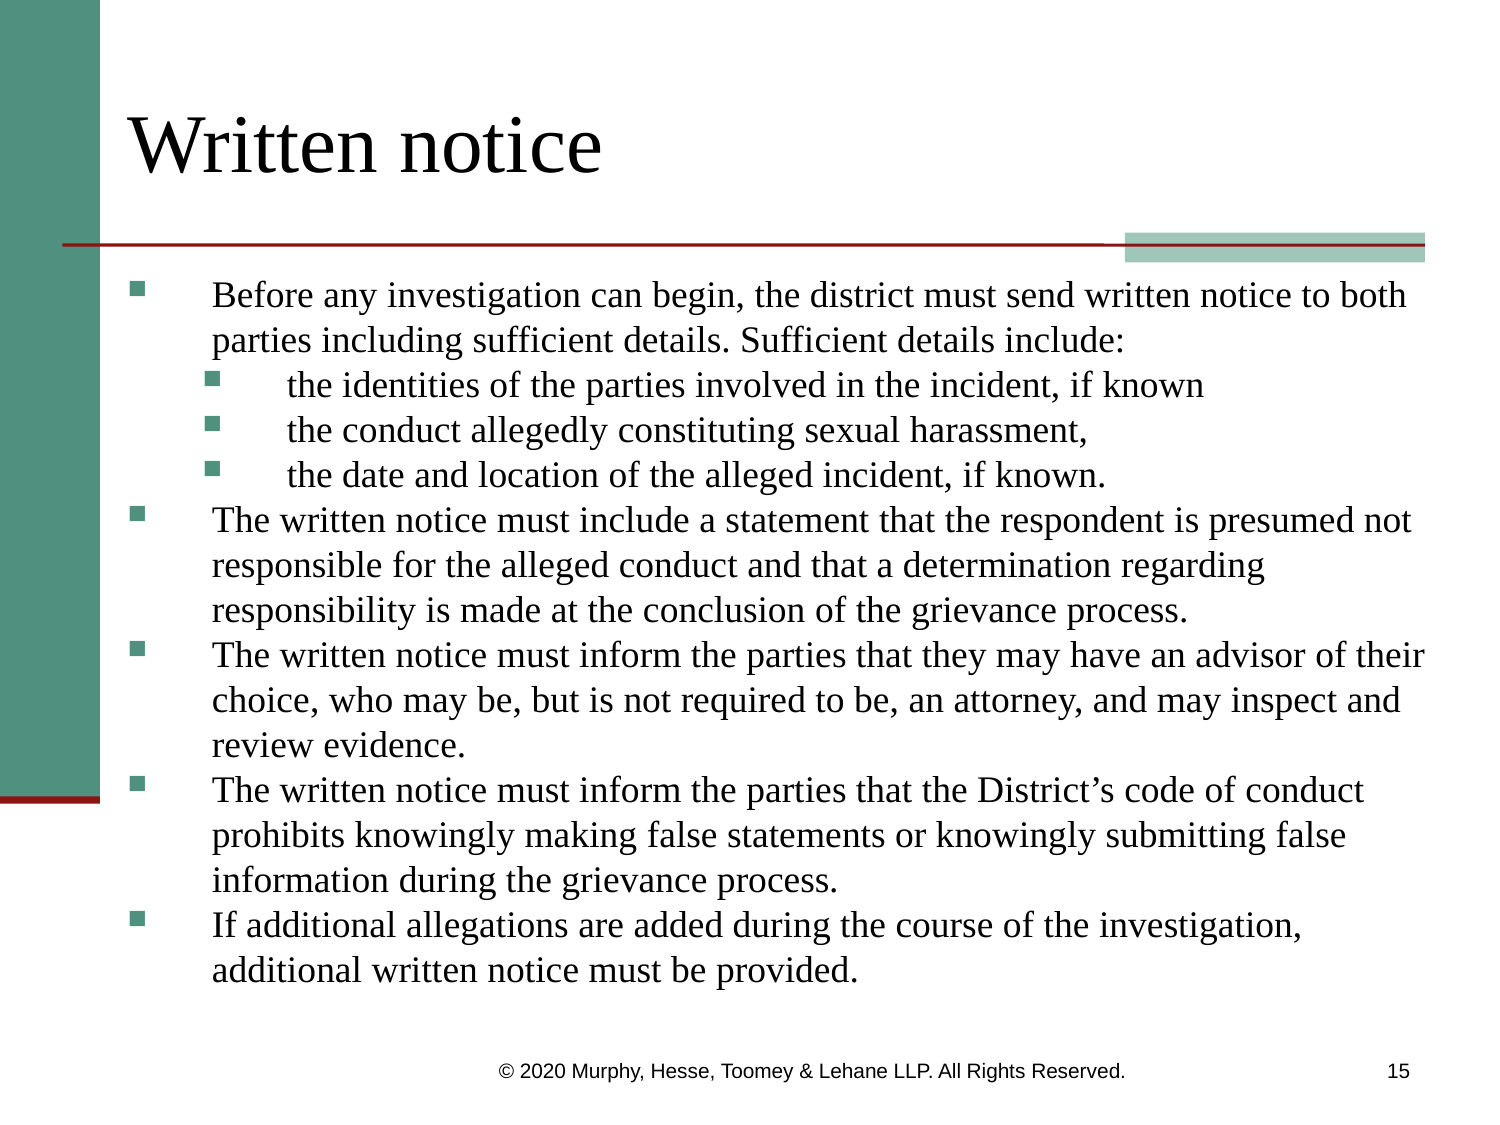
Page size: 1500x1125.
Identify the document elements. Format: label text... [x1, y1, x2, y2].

slide_number 15 [1250, 1050, 1425, 1088]
footer © 2020 Murphy, Hesse, Toomey & Lehane LLP. All Rights Reserved. [399, 1050, 1225, 1100]
list Before any investigation can begin, the district must send written notice to both parties including sufficient details. Sufficient details include: the identities of the parties involved in the incident, if known the conduct allegedly constituting sexual harassment, the date and location of the alleged incident, if known. The written notice must include a statement that the respondent is presumed not responsible for the alleged conduct and that a determination regarding responsibility is made at the conclusion of the grievance process. The written notice must inform the parties that they may have an advisor of their choice, who may be, but is not required to be, an attorney, and may inspect and review evidence. The written notice must inform the parties that the District’s code of conduct prohibits knowingly making false statements or knowingly submitting false information during the grievance process. If additional allegations are added during the course of the investigation, additional written notice must be provided. [112, 262, 1475, 1006]
title Written notice [112, 45, 1463, 234]
